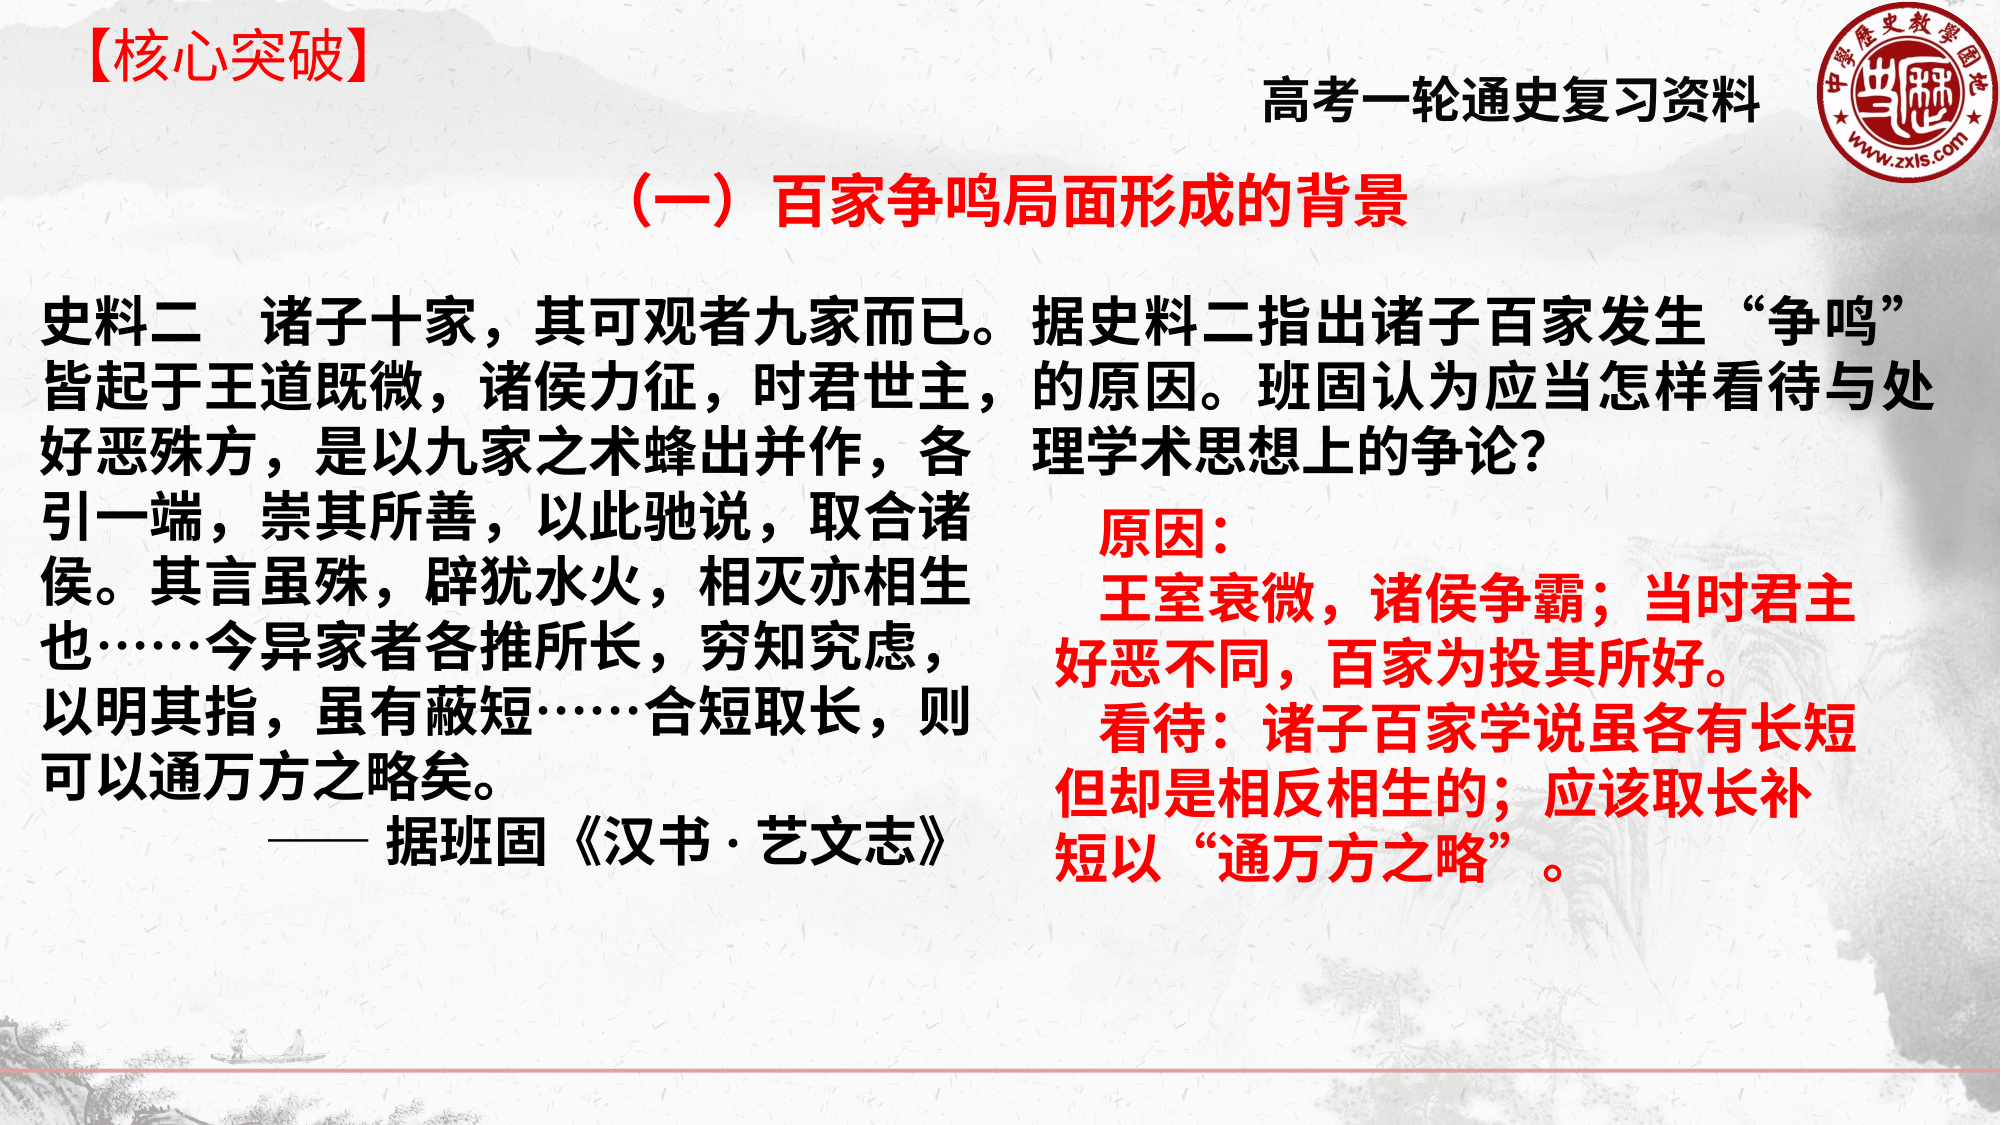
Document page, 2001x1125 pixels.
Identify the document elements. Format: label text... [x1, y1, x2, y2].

text_box 史料二 诸子十家，其可观者九家而已。皆起于王道既微，诸侯力征，时君世主，好恶殊方，是以九家之术蜂出并作，各引一端，崇其所善，以此驰说，取合诸侯。其言虽殊，辟犹水火，相灭亦相生也……今异家者各推所长，穷知究虑，以明其指，虽有蔽短……合短取长，则可以通万方之略矣。 ——据班固《汉书·艺文志》 [25, 280, 988, 880]
picture [1816, 1, 1999, 121]
text_box （一）百家争鸣局面形成的背景 [5, 121, 2000, 242]
text_box 据史料二指出诸子百家发生“争鸣”的原因。班固认为应当怎样看待与处理学术思想上的争论？ [1016, 280, 1951, 490]
text_box 【核心突破】 [39, 11, 455, 97]
text_box 原因： 王室衰微，诸侯争霸；当时君主好恶不同，百家为投其所好。 看待：诸子百家学说虽各有长短但却是相反相生的；应该取长补短以“通万方之略”。 [1040, 491, 1874, 897]
